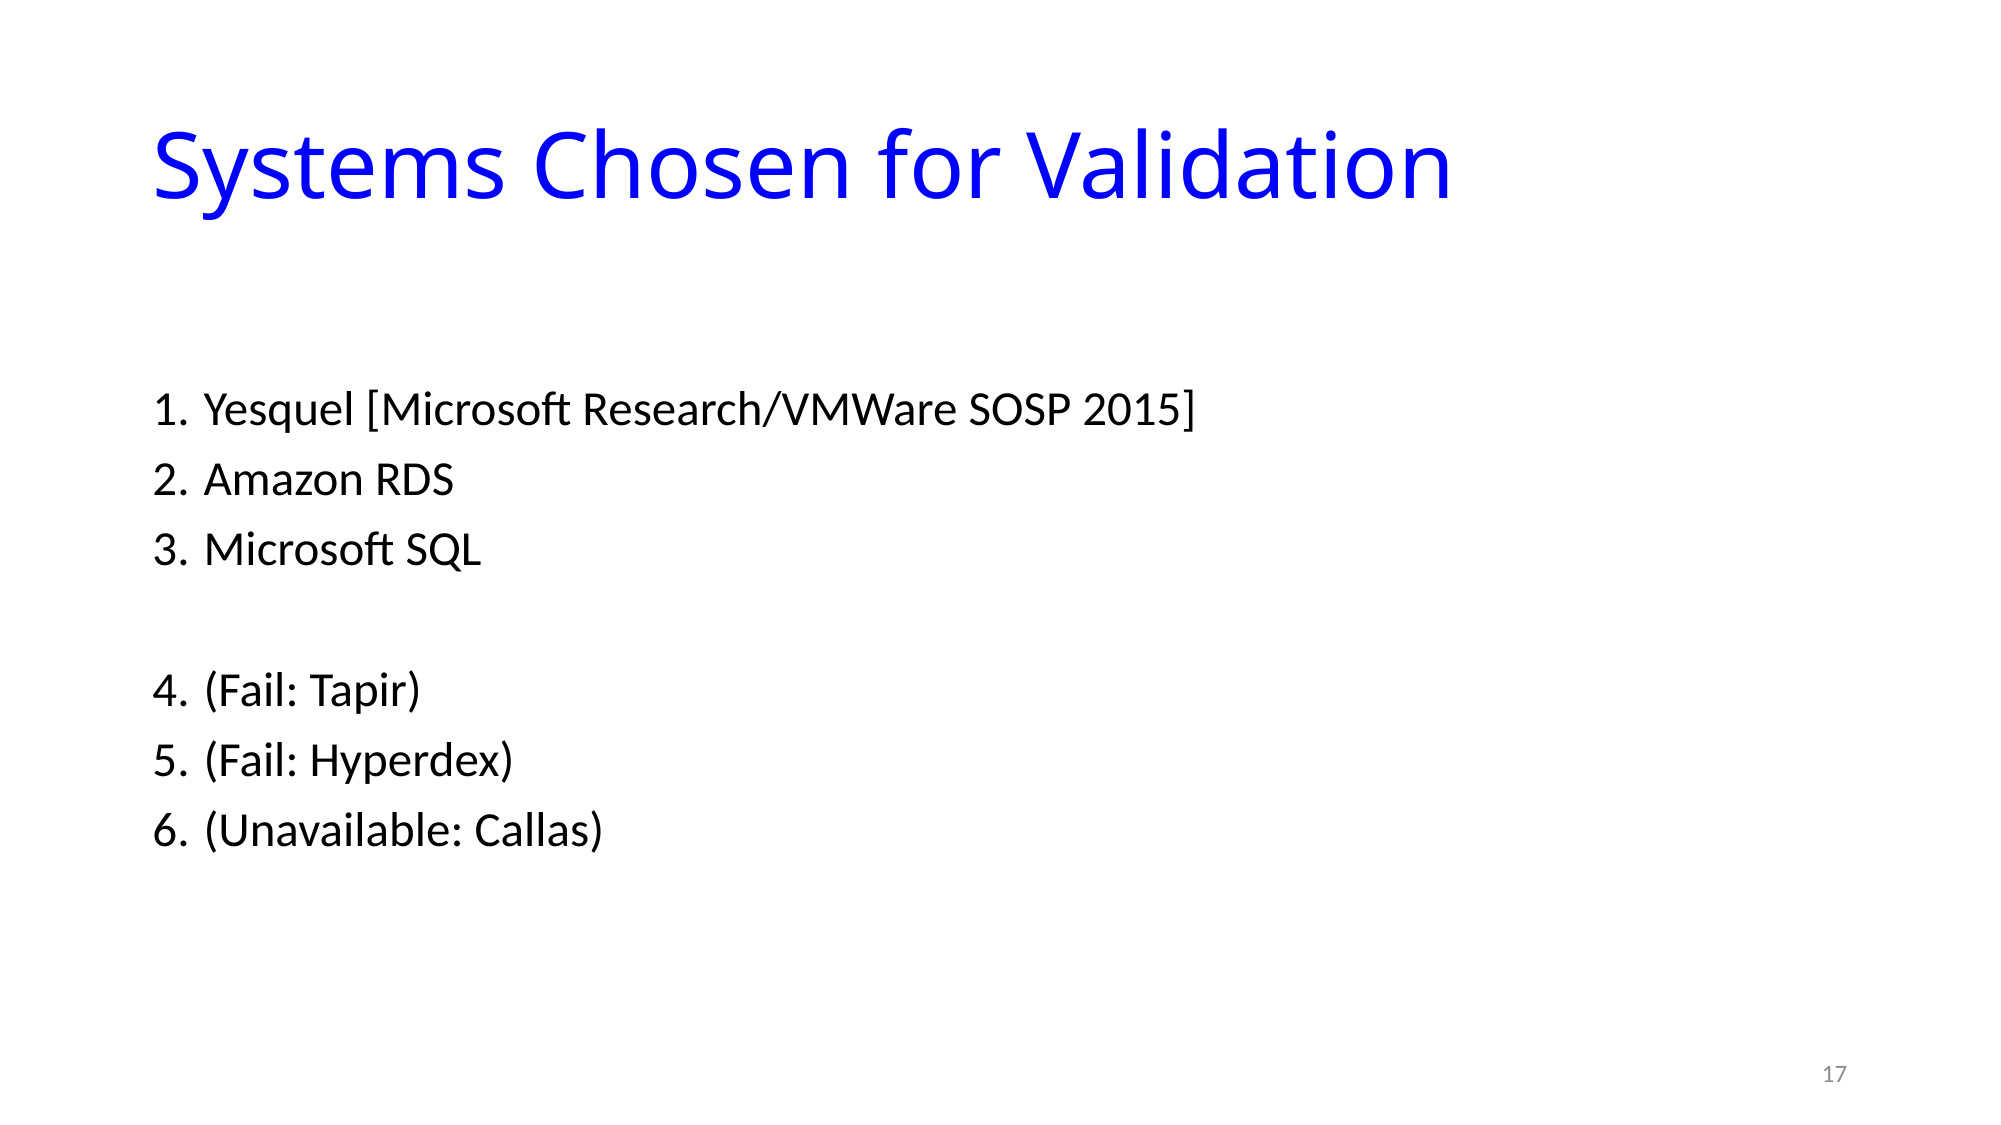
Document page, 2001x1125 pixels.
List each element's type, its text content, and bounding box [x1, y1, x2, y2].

slide_number 17 [1412, 1042, 1863, 1103]
list Yesquel [Microsoft Research/VMWare SOSP 2015] Amazon RDS Microsoft SQL (Fail: Tapir) (Fail: Hyperdex) (Unavailable: Callas) [137, 299, 1863, 871]
title Systems Chosen for Validation [137, 59, 1863, 278]
